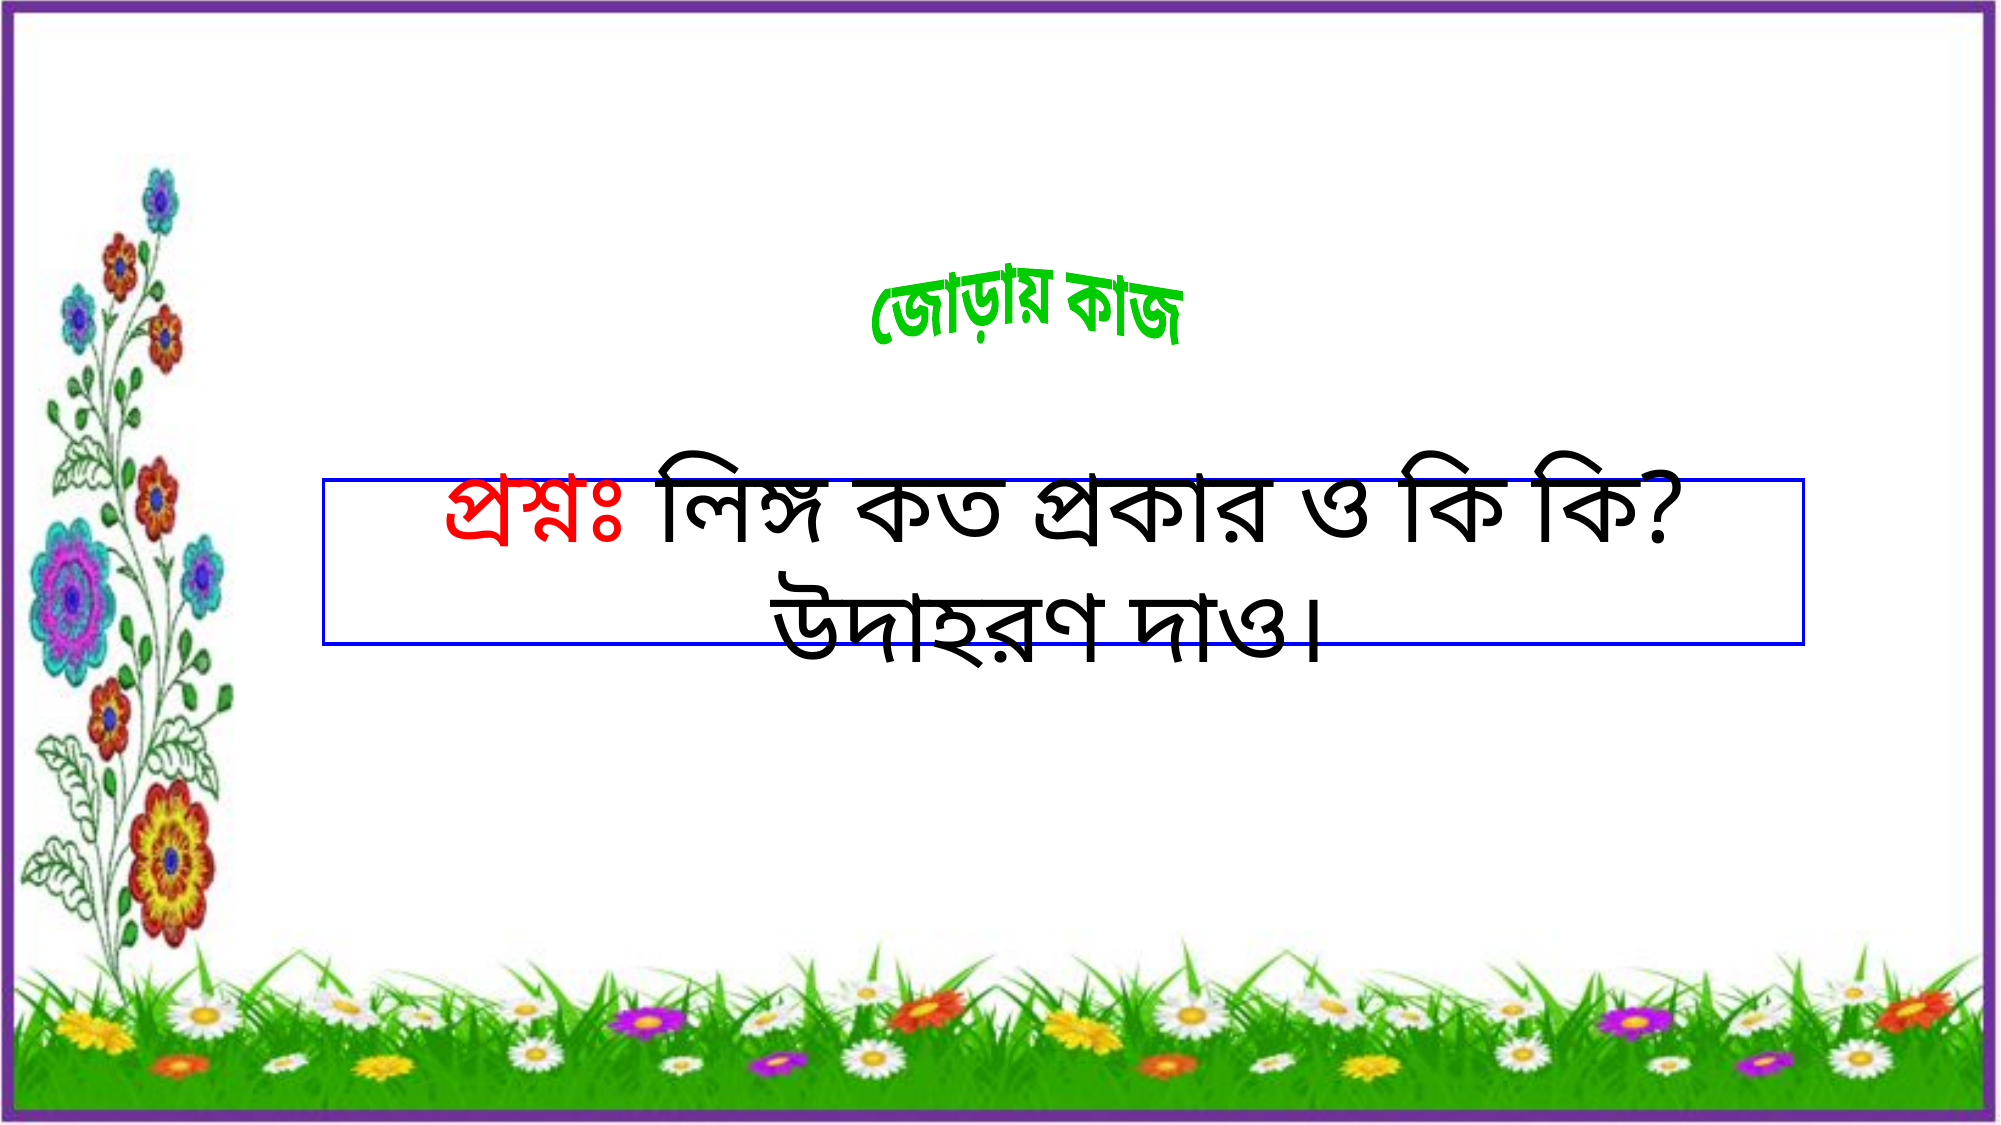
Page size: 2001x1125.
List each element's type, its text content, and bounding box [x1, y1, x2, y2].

picture [0, 0, 2001, 1125]
text_box প্রশ্নঃ লিঙ্গ কত প্রকার ও কি কি? উদাহরণ দাও। [322, 479, 1804, 645]
